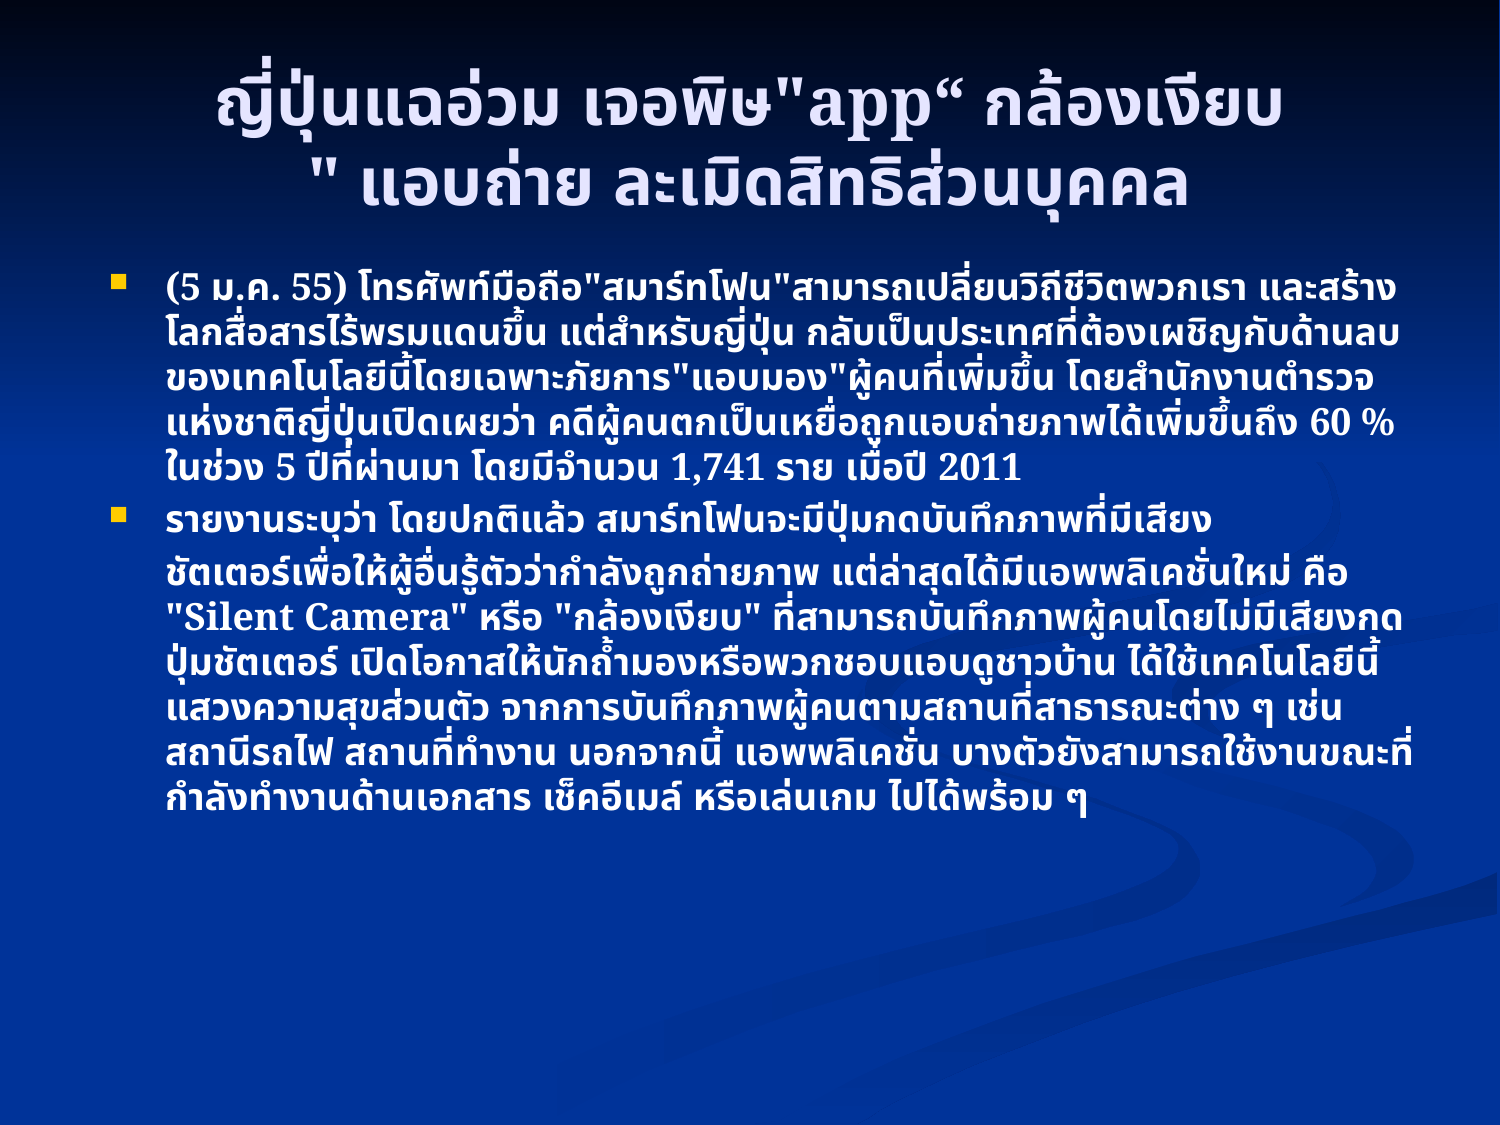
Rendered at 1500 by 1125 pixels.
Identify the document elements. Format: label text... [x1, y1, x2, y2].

title ญี่ปุ่นแฉอ่วม เจอพิษ"app“ กล้องเงียบ " แอบถ่าย ละเมิดสิทธิส่วนบุคคล [74, 44, 1426, 233]
list (5 ม.ค. 55) โทรศัพท์มือถือ"สมาร์ทโฟน"สามารถเปลี่ยนวิถีชีวิตพวกเรา และสร้างโลกสื่อสารไร้พรมแดนขึ้น แต่สำหรับญี่ปุ่น กลับเป็นประเทศที่ต้องเผชิญกับด้านลบของเทคโนโลยีนี้โดยเฉพาะภัยการ"แอบมอง"ผู้คนที่เพิ่มขึ้น โดยสำนักงานตำรวจแห่งชาติญี่ปุ่นเปิดเผยว่า คดีผู้คนตกเป็นเหยื่อถูกแอบถ่ายภาพได้เพิ่มขึ้นถึง 60 % ในช่วง 5 ปีที่ผ่านมา โดยมีจำนวน 1,741 ราย เมื่อปี 2011 รายงานระบุว่า โดยปกติแล้ว สมาร์ทโฟนจะมีปุ่มกดบันทึกภาพที่มีเสียง ชัตเตอร์เพื่อให้ผู้อื่นรู้ตัวว่ากำลังถูกถ่ายภาพ แต่ล่าสุดได้มีแอพพลิเคชั่นใหม่ คือ "Silent Camera" หรือ "กล้องเงียบ" ที่สามารถบันทึกภาพผู้คนโดยไม่มีเสียงกดปุ่มชัตเตอร์ เปิดโอกาสให้นักถ้ำมองหรือพวกชอบแอบดูชาวบ้าน ได้ใช้เทคโนโลยีนี้ แสวงความสุขส่วนตัว จากการบันทึกภาพผู้คนตามสถานที่สาธารณะต่าง ๆ เช่น สถานีรถไฟ สถานที่ทำงาน นอกจากนี้ แอพพลิเคชั่น บางตัวยังสามารถใช้งานขณะที่กำลังทำงานด้านเอกสาร เช็คอีเมล์ หรือเล่นเกม ไปได้พร้อม ๆ [93, 255, 1448, 1048]
